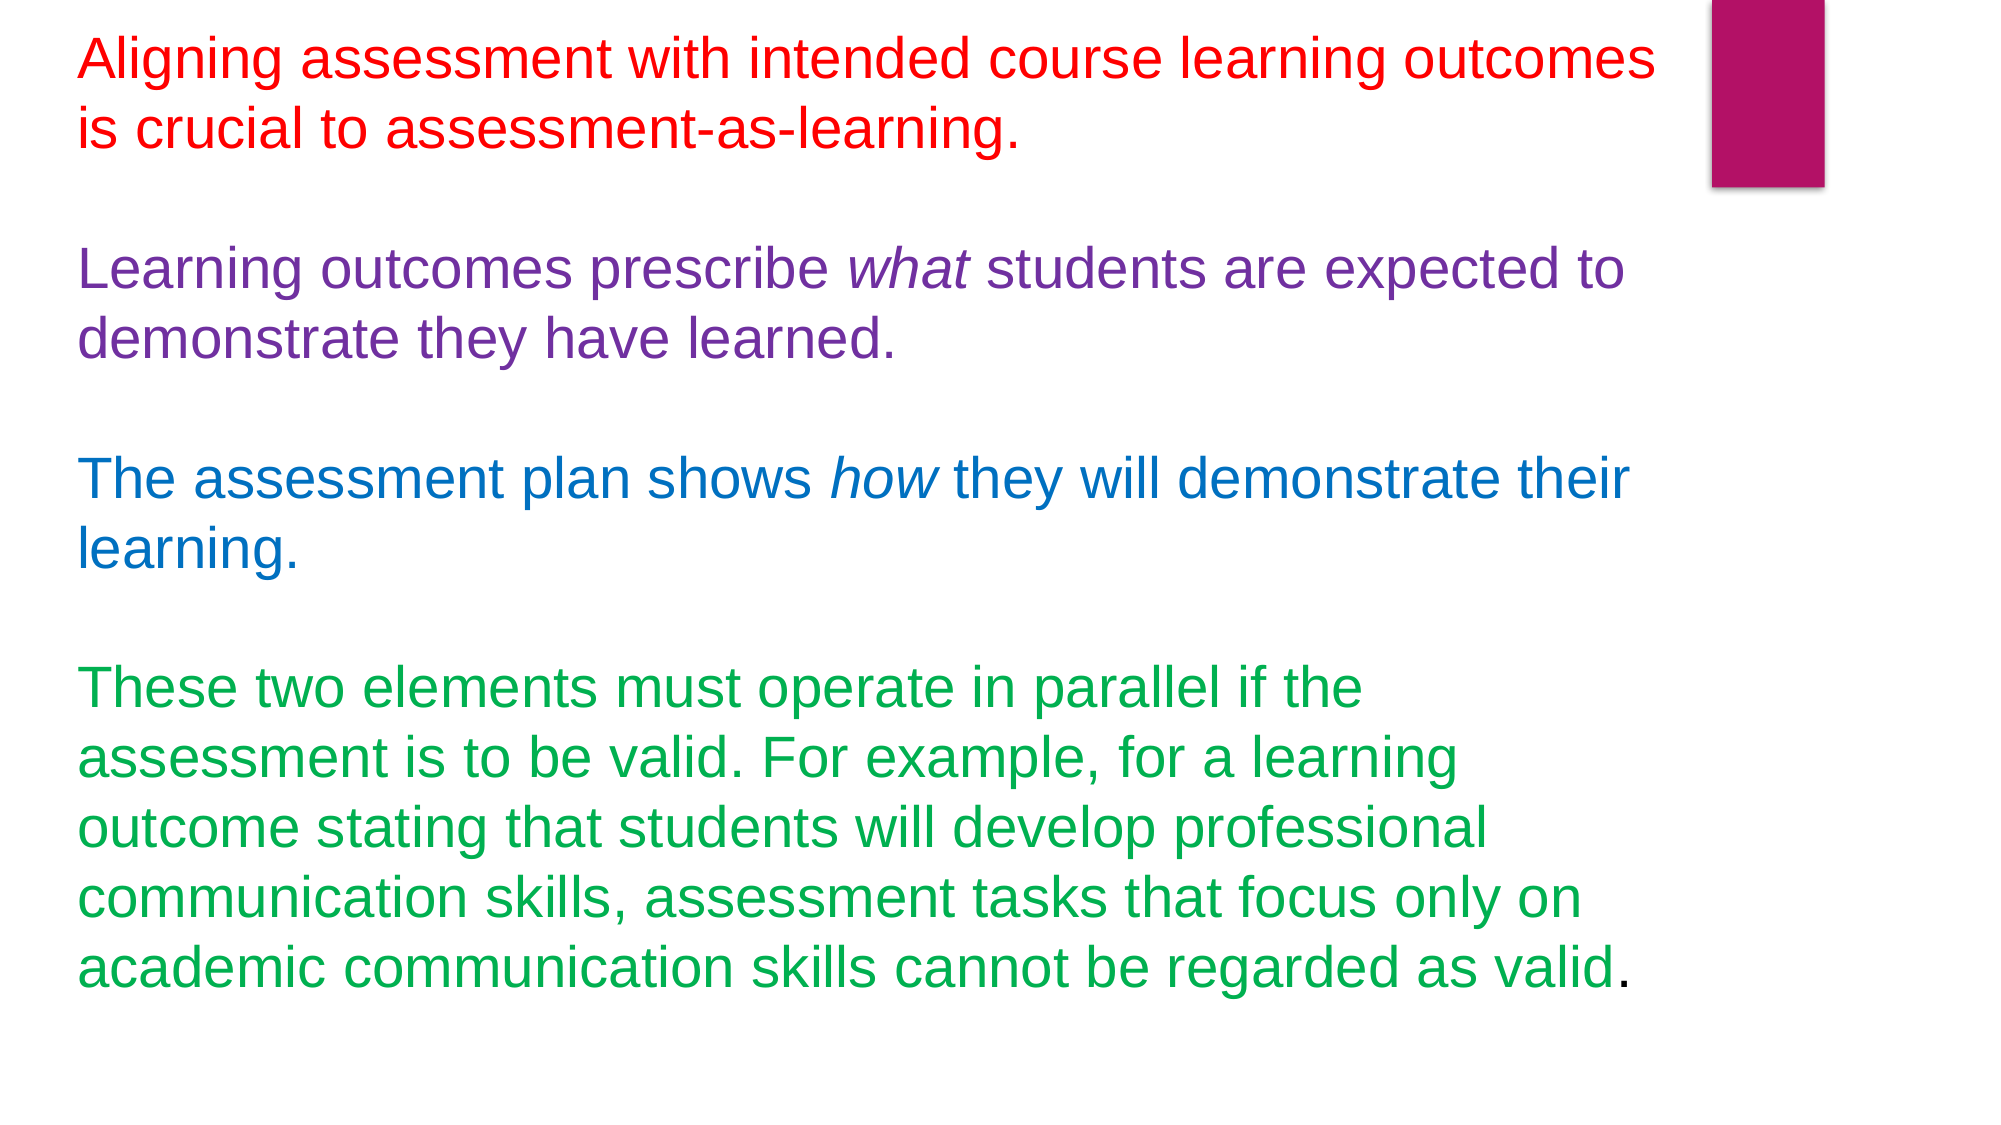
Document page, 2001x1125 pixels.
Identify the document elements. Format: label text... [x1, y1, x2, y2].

text_box Aligning assessment with intended course learning outcomes is crucial to assessment-as-learning. Learning outcomes prescribe what students are expected to demonstrate they have learned. The assessment plan shows how they will demonstrate their learning. These two elements must operate in parallel if the assessment is to be valid. For example, for a learning outcome stating that students will develop professional communication skills, assessment tasks that focus only on academic communication skills cannot be regarded as valid. [62, 12, 1698, 1007]
